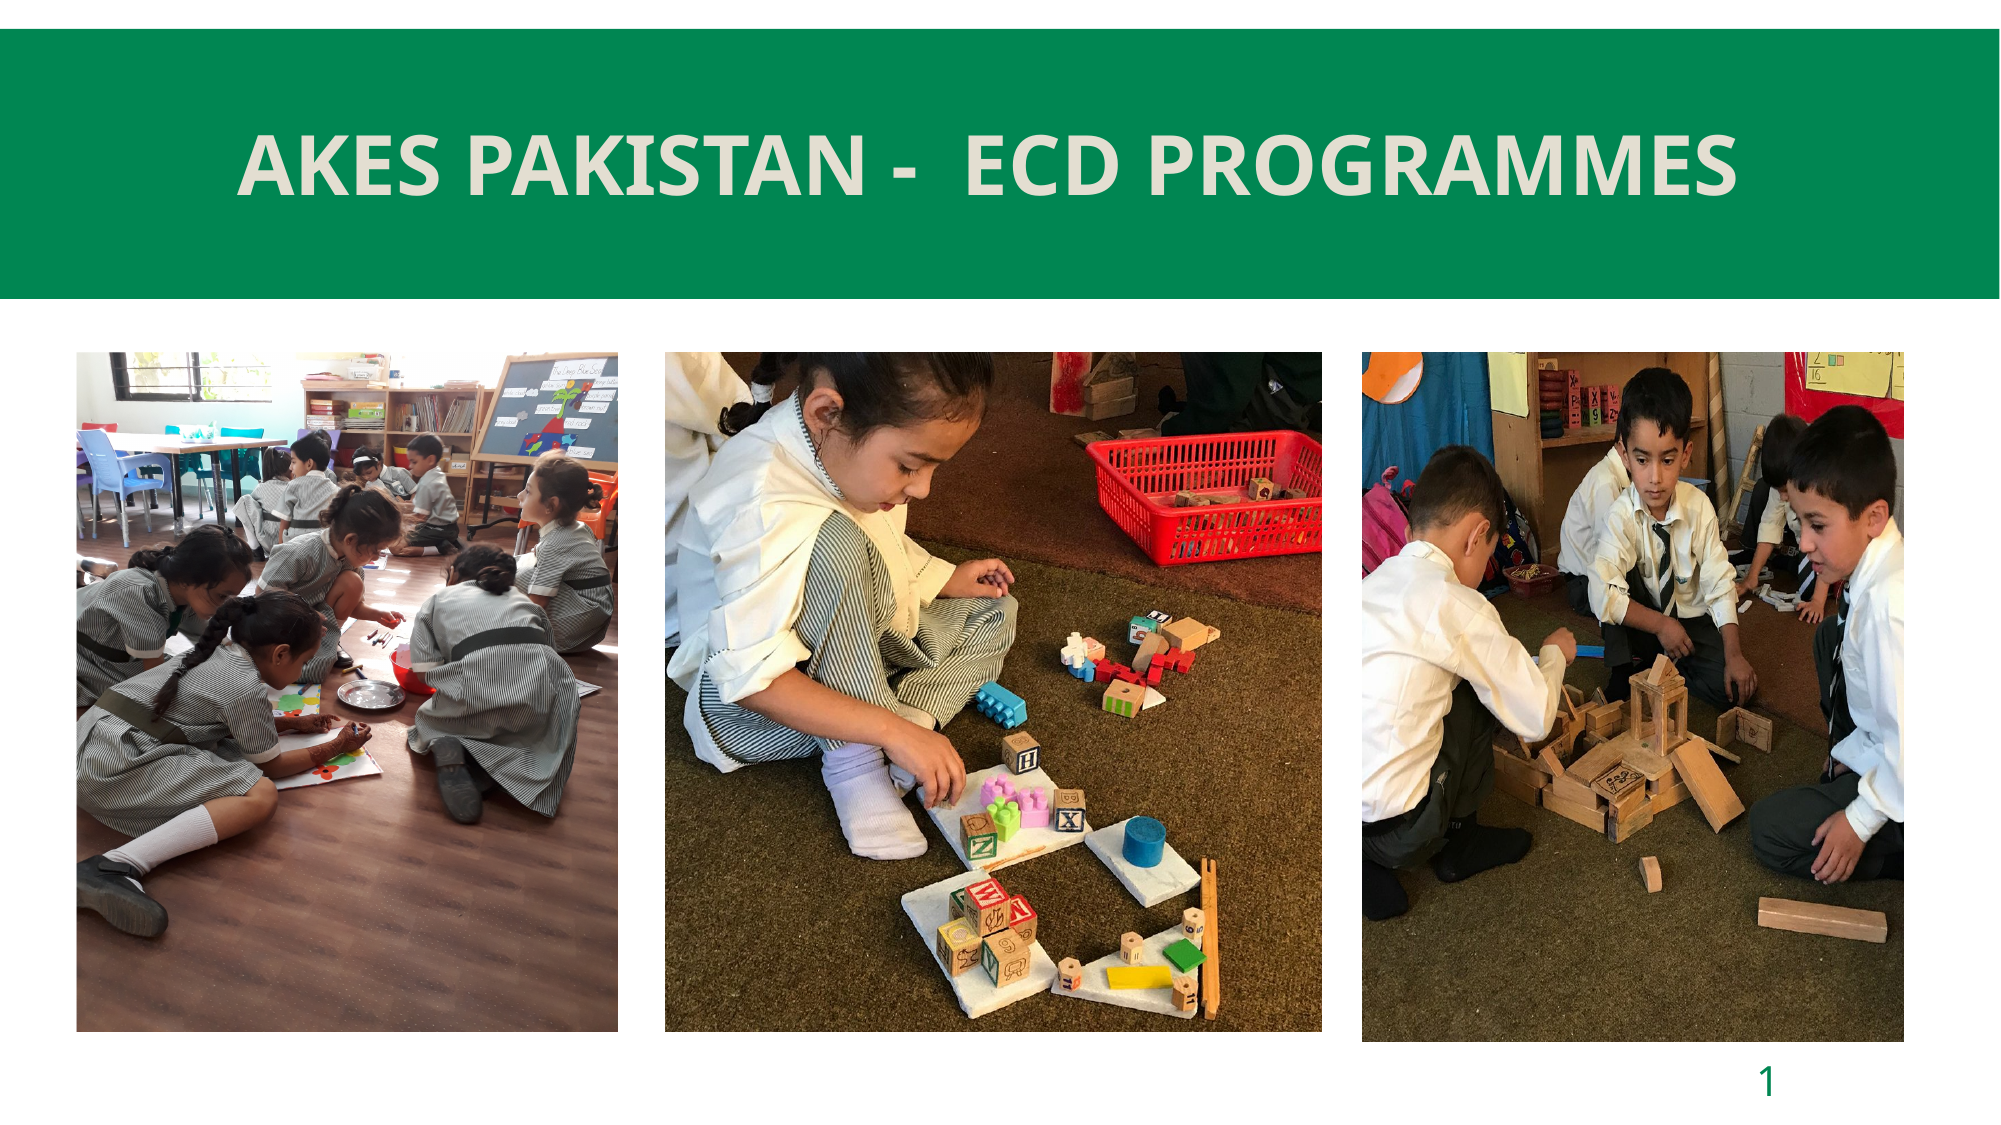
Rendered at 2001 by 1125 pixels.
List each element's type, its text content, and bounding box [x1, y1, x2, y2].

picture [7, 353, 687, 1031]
title AKES Pakistan - ECD programmes [197, 46, 1803, 295]
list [664, 352, 1322, 1032]
slide_number 1 [1748, 1053, 1904, 1114]
picture [1362, 352, 1904, 1043]
